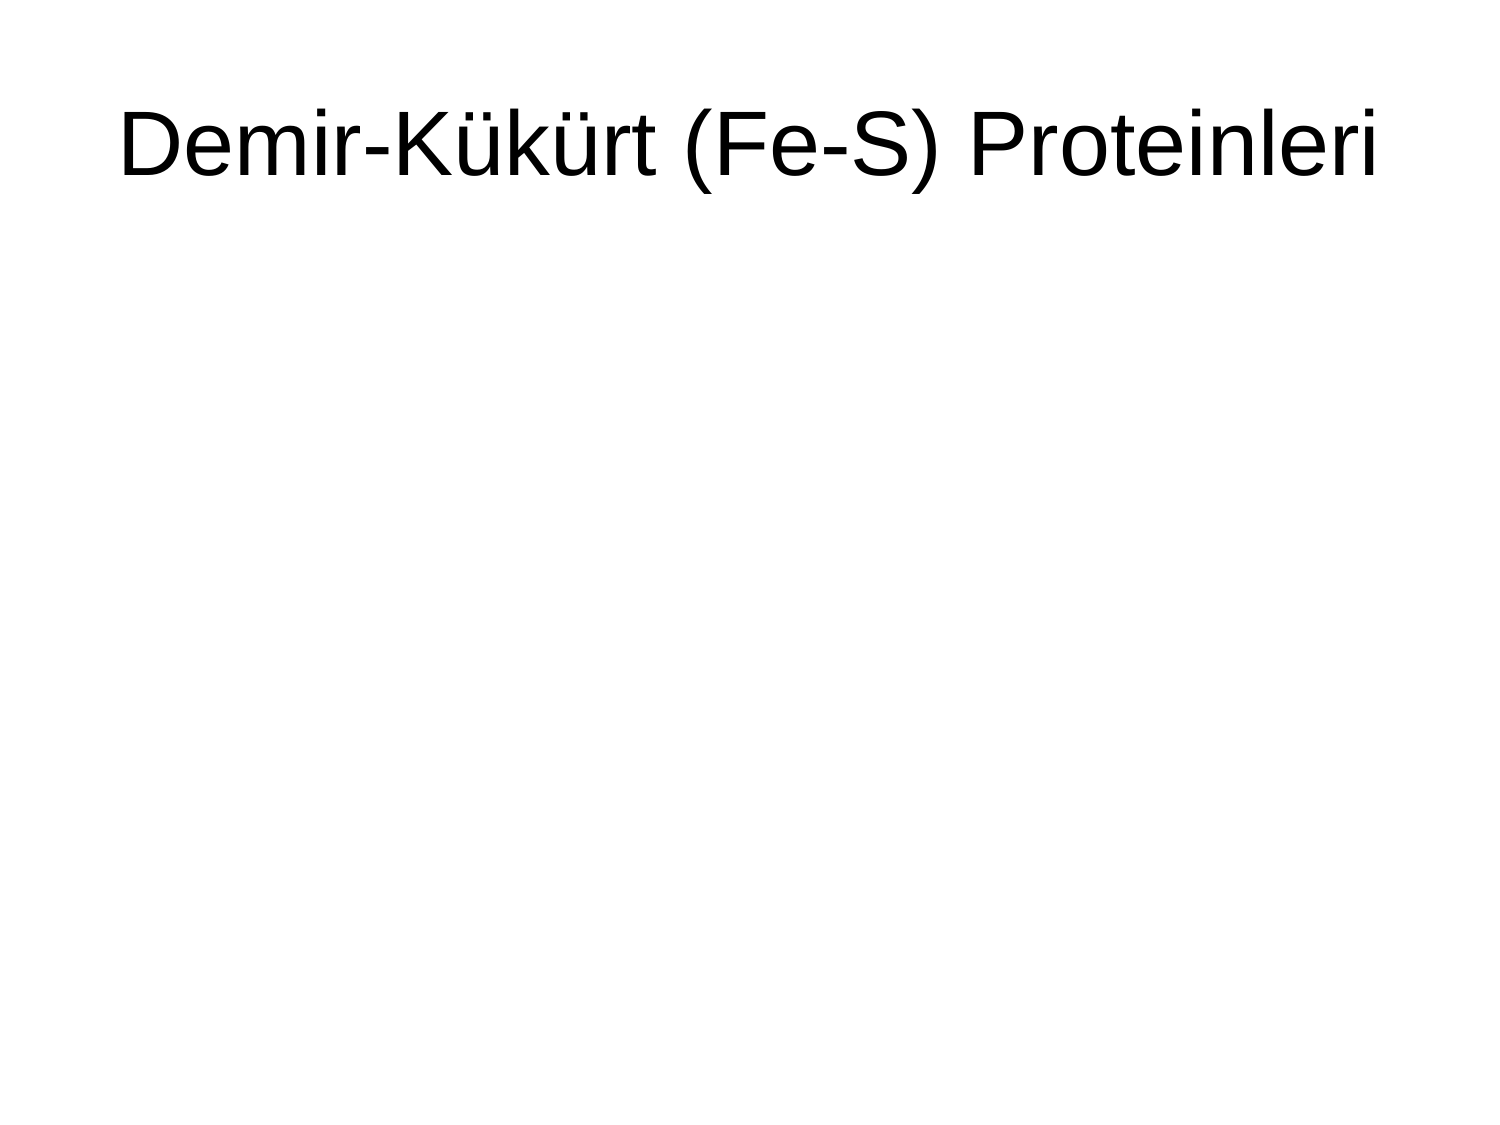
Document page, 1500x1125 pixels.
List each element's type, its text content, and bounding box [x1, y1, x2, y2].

title Demir-Kükürt (Fe-S) Proteinleri [74, 44, 1426, 233]
